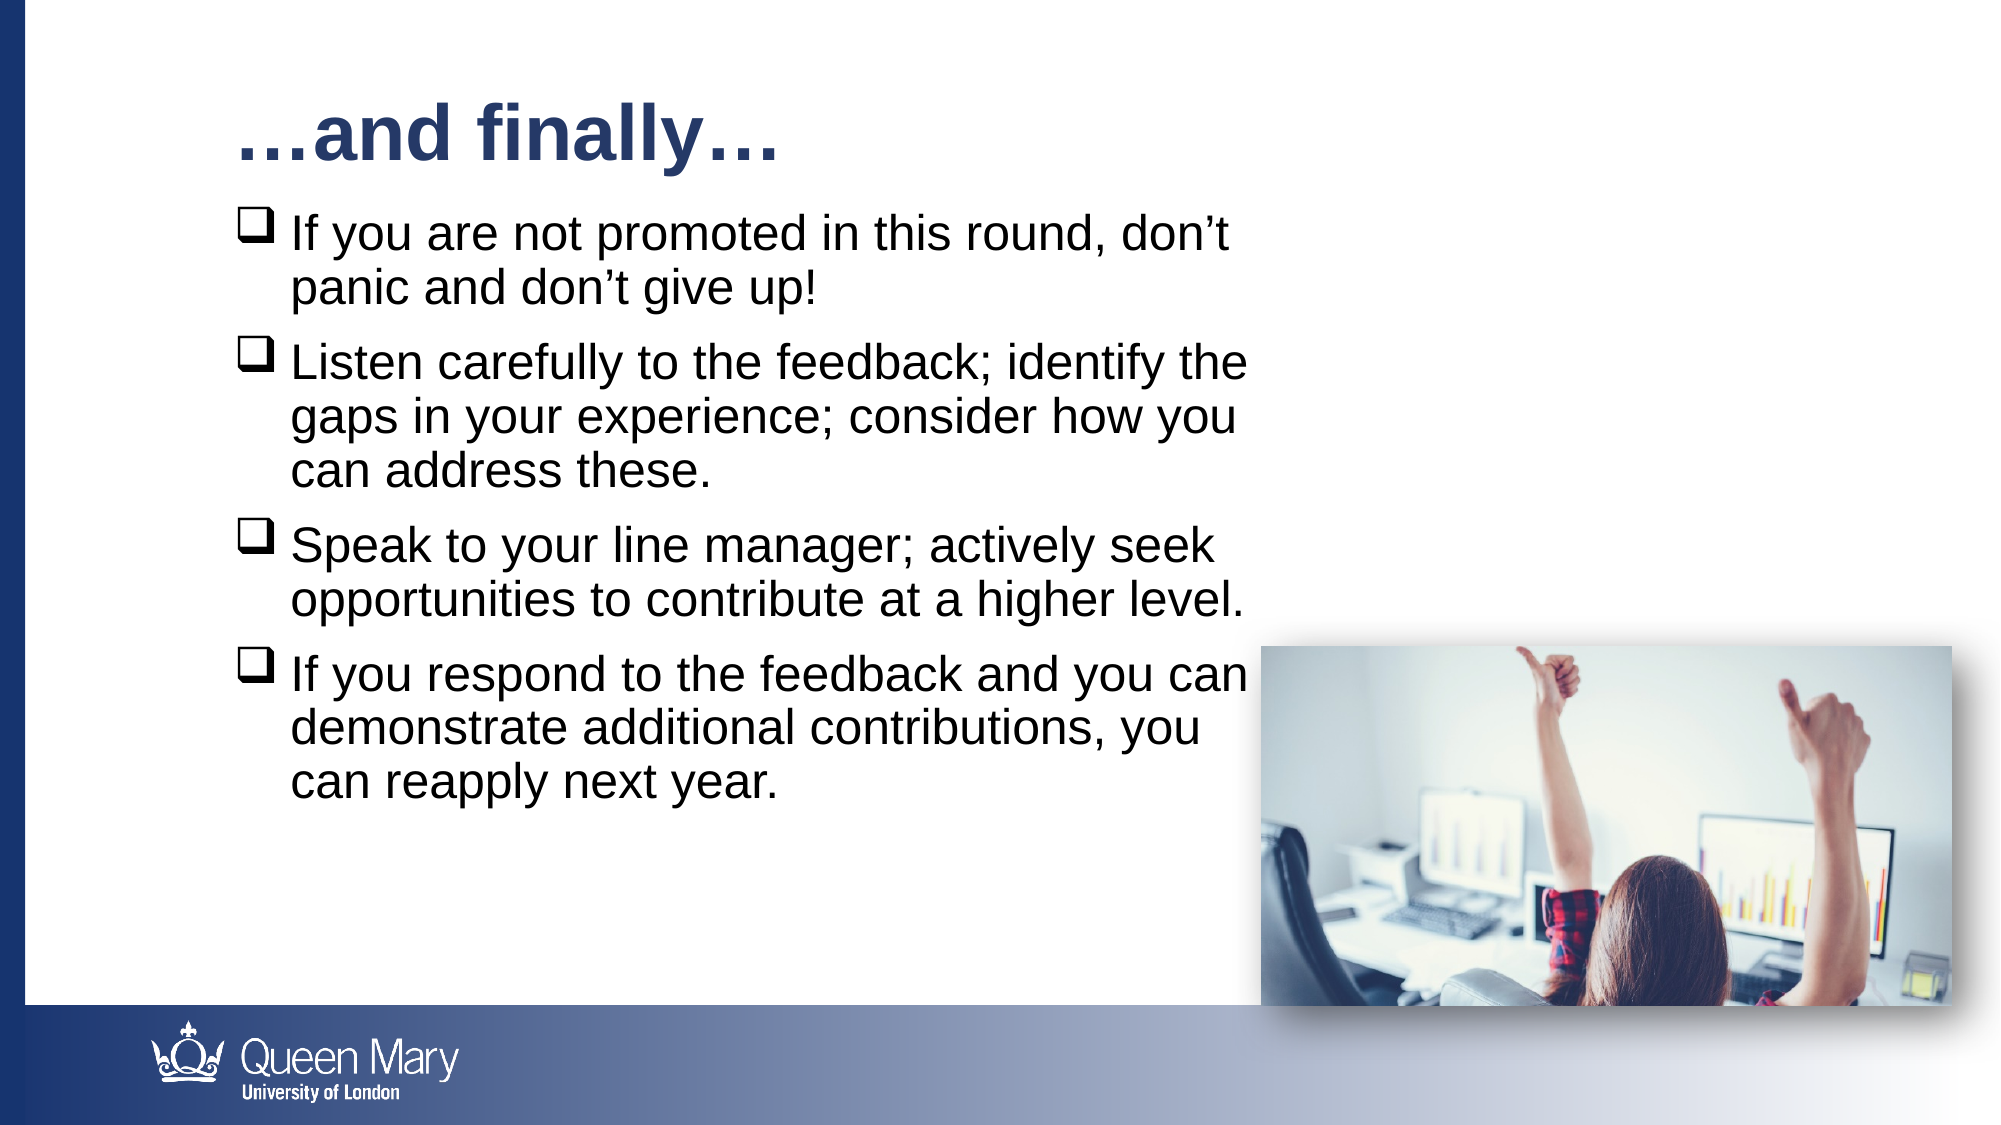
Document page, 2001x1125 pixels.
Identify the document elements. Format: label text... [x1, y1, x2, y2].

list If you are not promoted in this round, don’t panic and don’t give up! Listen carefully to the feedback; identify the gaps in your experience; consider how you can address these. Speak to your line manager; actively seek opportunities to contribute at a higher level. If you respond to the feedback and you can demonstrate additional contributions, you can reapply next year. [219, 200, 1285, 896]
picture [1261, 646, 1952, 1006]
list …and finally… [219, 85, 976, 230]
picture [151, 1020, 459, 1103]
